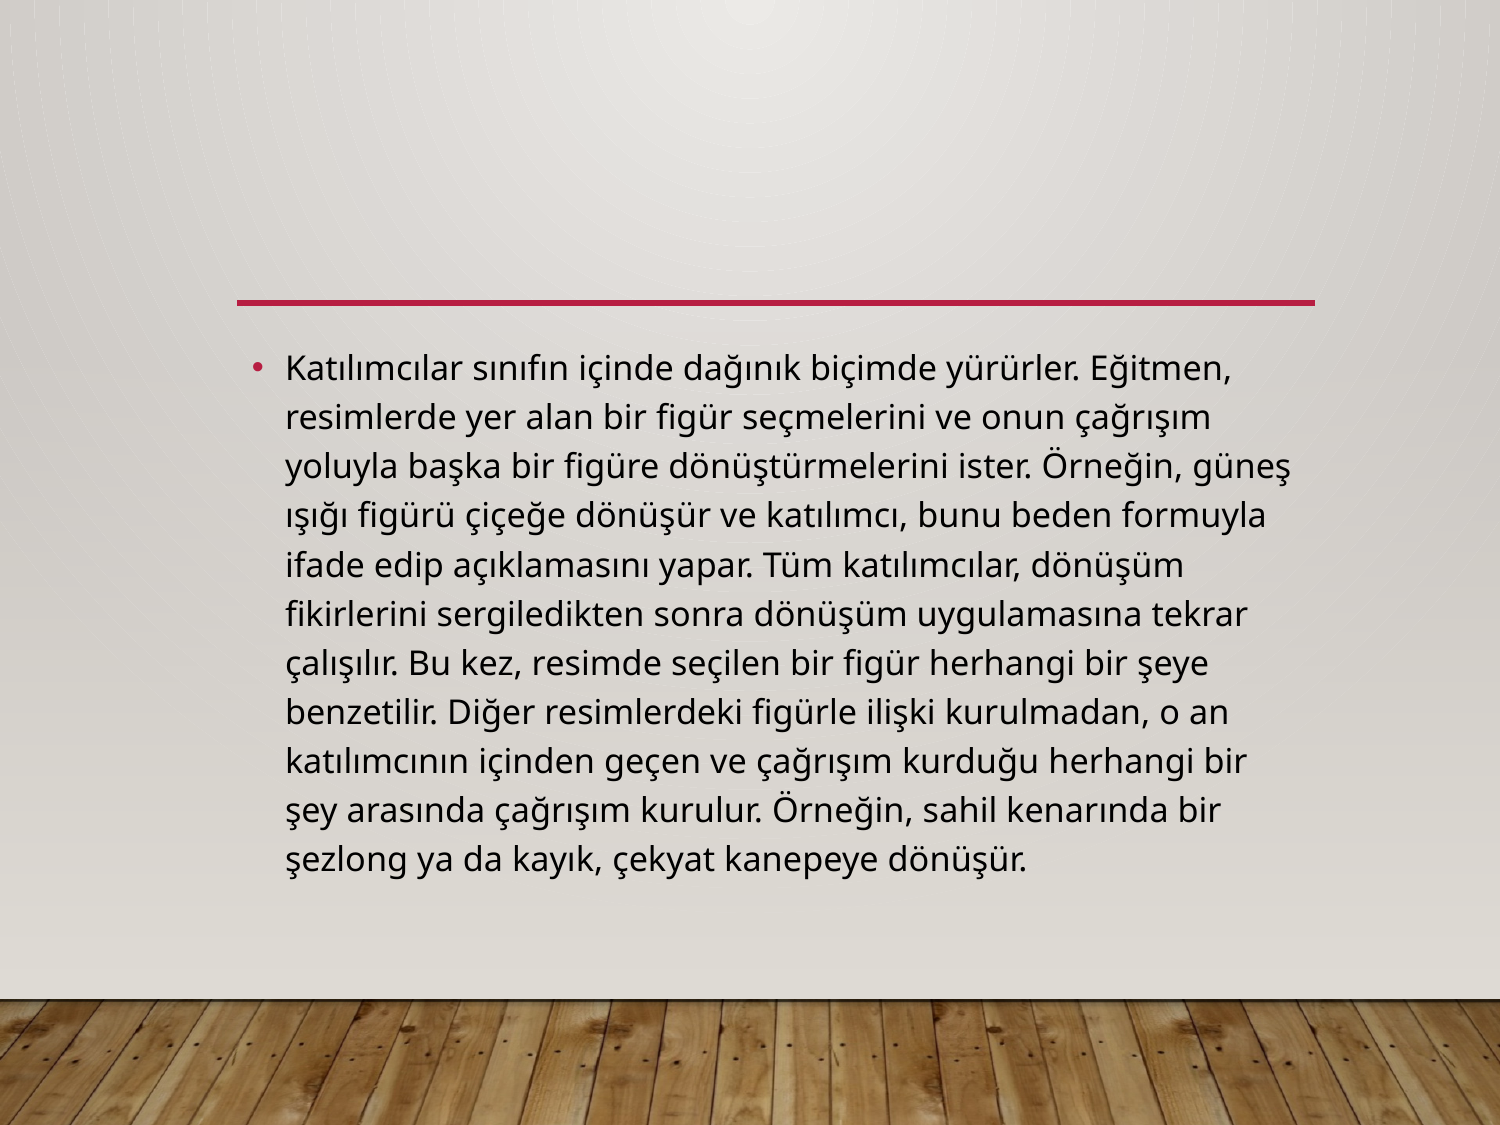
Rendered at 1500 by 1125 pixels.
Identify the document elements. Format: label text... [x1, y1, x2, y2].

list Katılımcılar sınıfın içinde dağınık biçimde yürürler. Eğitmen, resimlerde yer alan bir figür seçmelerini ve onun çağrışım yoluyla başka bir figüre dönüştürmelerini ister. Örneğin, güneş ışığı figürü çiçeğe dönüşür ve katılımcı, bunu beden formuyla ifade edip açıklamasını yapar. Tüm katılımcılar, dönüşüm fikirlerini sergiledikten sonra dönüşüm uygulamasına tekrar çalışılır. Bu kez, resimde seçilen bir figür herhangi bir şeye benzetilir. Diğer resimlerdeki figürle ilişki kurulmadan, o an katılımcının içinden geçen ve çağrışım kurduğu herhangi bir şey arasında çağrışım kurulur. Örneğin, sahil kenarında bir şezlong ya da kayık, çekyat kanepeye dönüşür. [236, 330, 1315, 897]
picture [0, 999, 1500, 1125]
